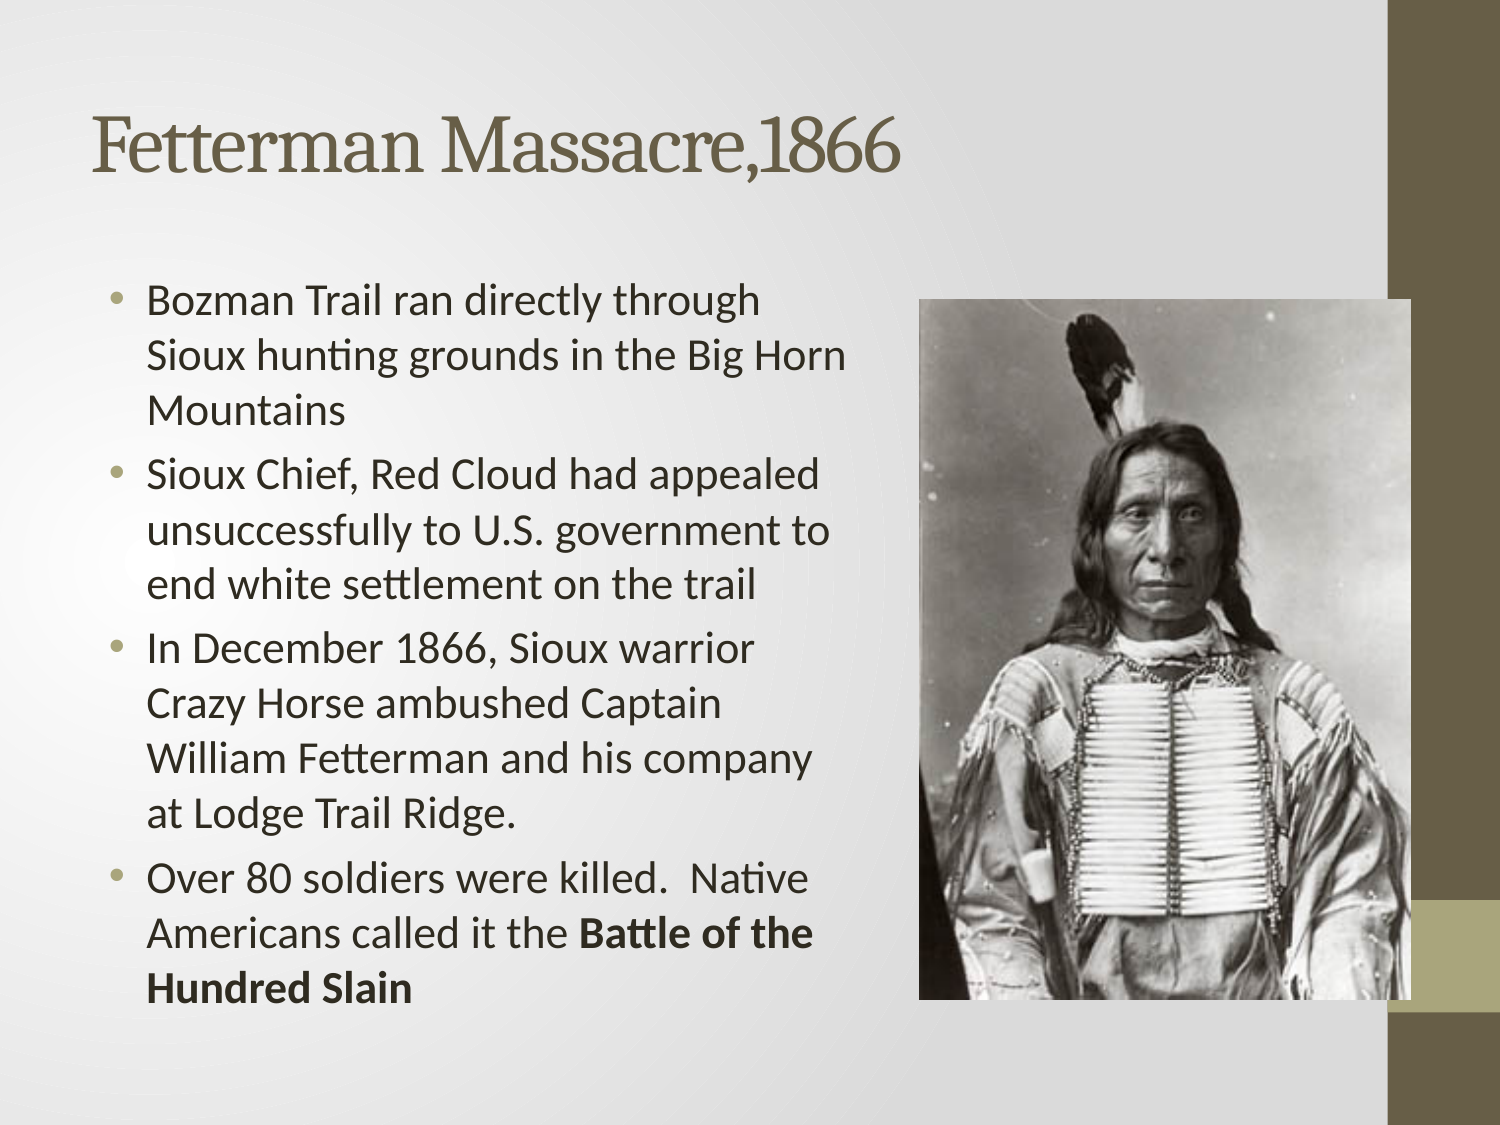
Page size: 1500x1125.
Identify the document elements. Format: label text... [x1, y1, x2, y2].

picture [919, 299, 1411, 1001]
list Bozman Trail ran directly through Sioux hunting grounds in the Big Horn Mountains Sioux Chief, Red Cloud had appealed unsuccessfully to U.S. government to end white settlement on the trail In December 1866, Sioux warrior Crazy Horse ambushed Captain William Fetterman and his company at Lodge Trail Ridge. Over 80 soldiers were killed. Native Americans called it the Battle of the Hundred Slain [75, 262, 875, 1050]
title Fetterman Massacre,1866 [75, 45, 1325, 233]
